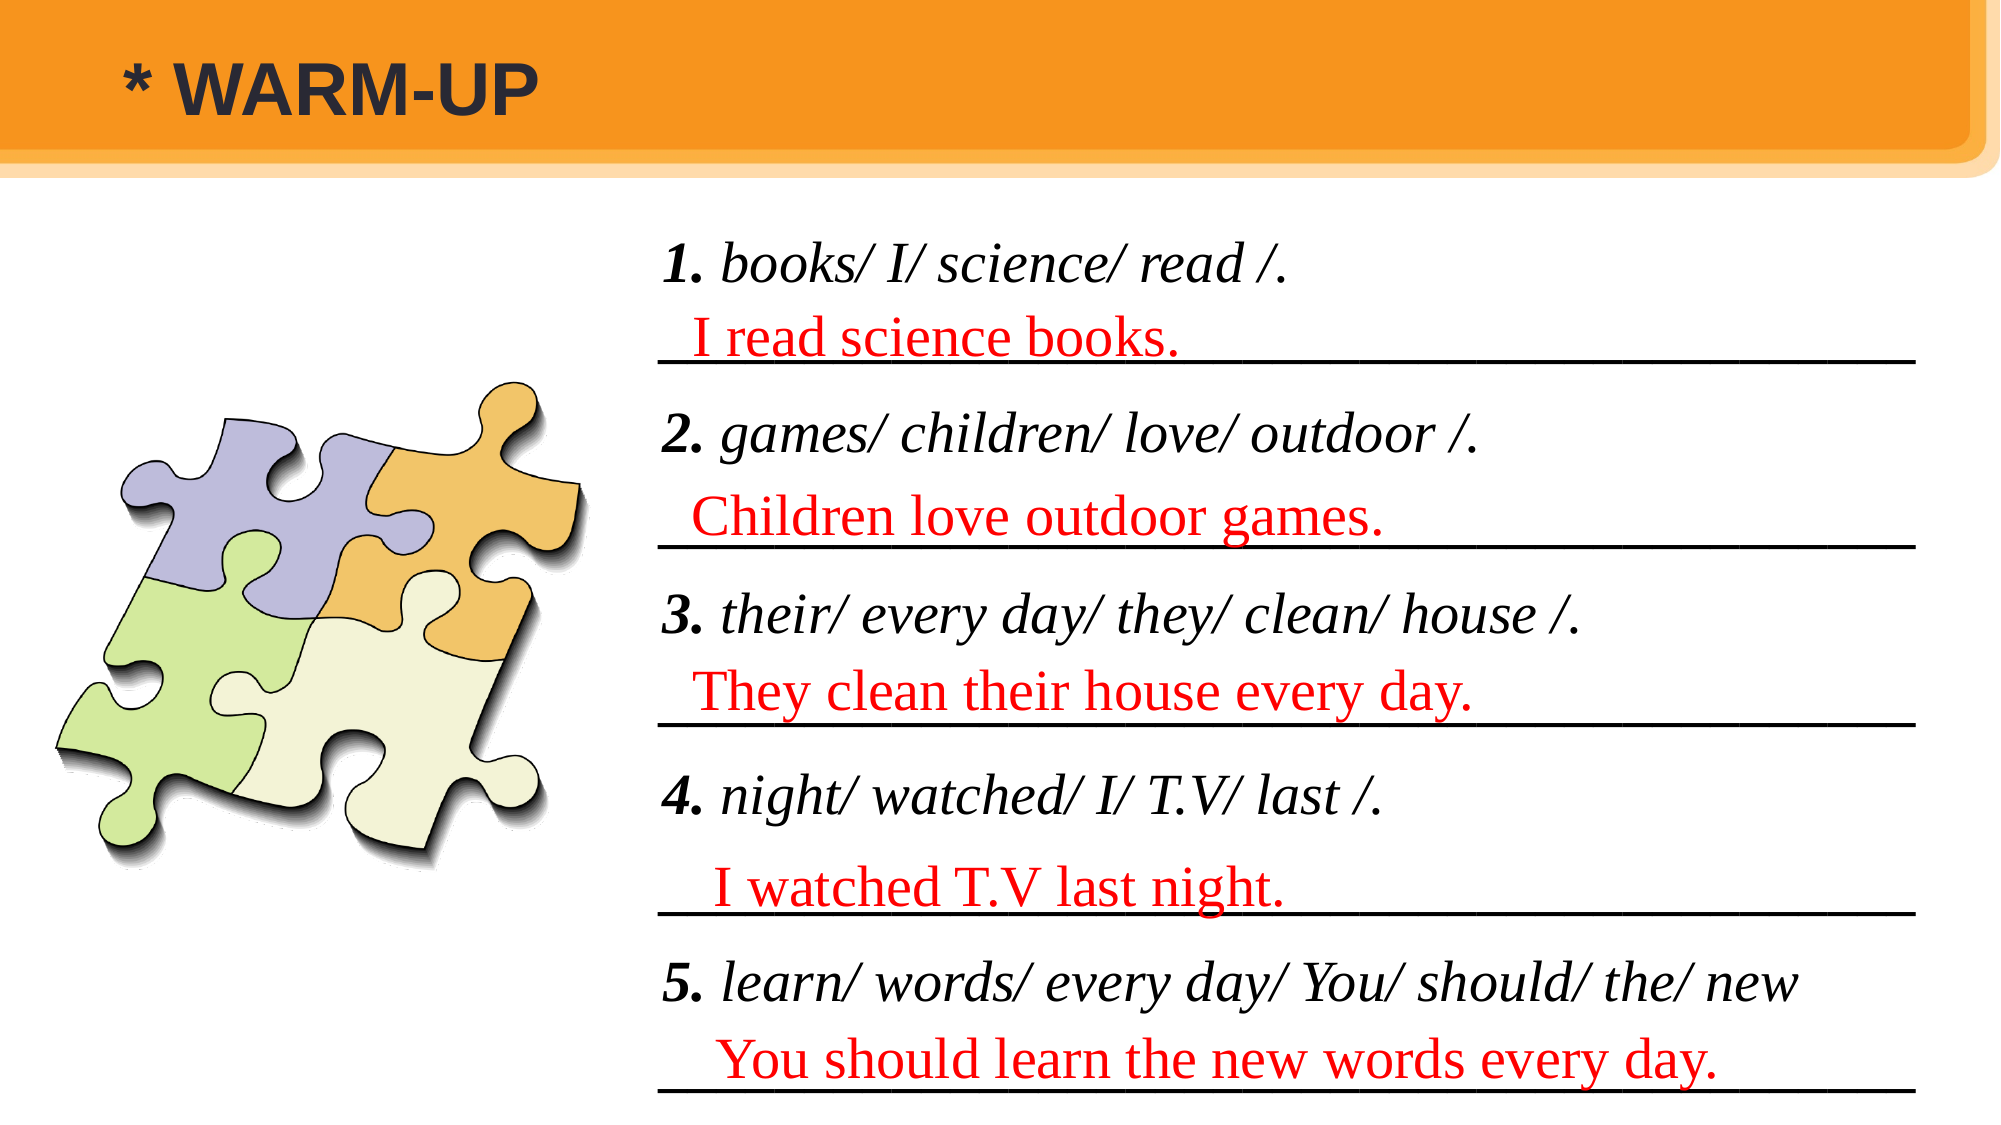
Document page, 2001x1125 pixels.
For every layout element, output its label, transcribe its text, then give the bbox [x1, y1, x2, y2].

picture [37, 365, 603, 874]
text_box 5. learn/ words/ every day/ You/ should/ the/ new [647, 936, 2000, 1021]
picture [0, 0, 2000, 178]
text_box ___________________________________________ [647, 1019, 1974, 1105]
text_box ___________________________________________ [647, 475, 1974, 561]
text_box 4. night/ watched/ I/ T.V/ last /. [647, 748, 2000, 834]
text_box ___________________________________________ [647, 842, 1974, 928]
text_box I watched T.V last night. [698, 840, 1302, 926]
text_box ___________________________________________ [647, 291, 677, 376]
text_box They clean their house every day. [677, 644, 1490, 729]
text_box Children love outdoor games. [676, 470, 1400, 555]
text_box 2. games/ children/ love/ outdoor /. [647, 386, 2000, 472]
text_box 1. books/ I/ science/ read /. [647, 216, 2000, 302]
text_box I read science books. [677, 291, 1196, 376]
text_box ___________________________________________ [1196, 291, 1974, 376]
text_box ___________________________________________ [647, 653, 1974, 739]
text_box 3. their/ every day/ they/ clean/ house /. [647, 567, 2000, 653]
text_box You should learn the new words every day. [700, 1012, 1735, 1098]
